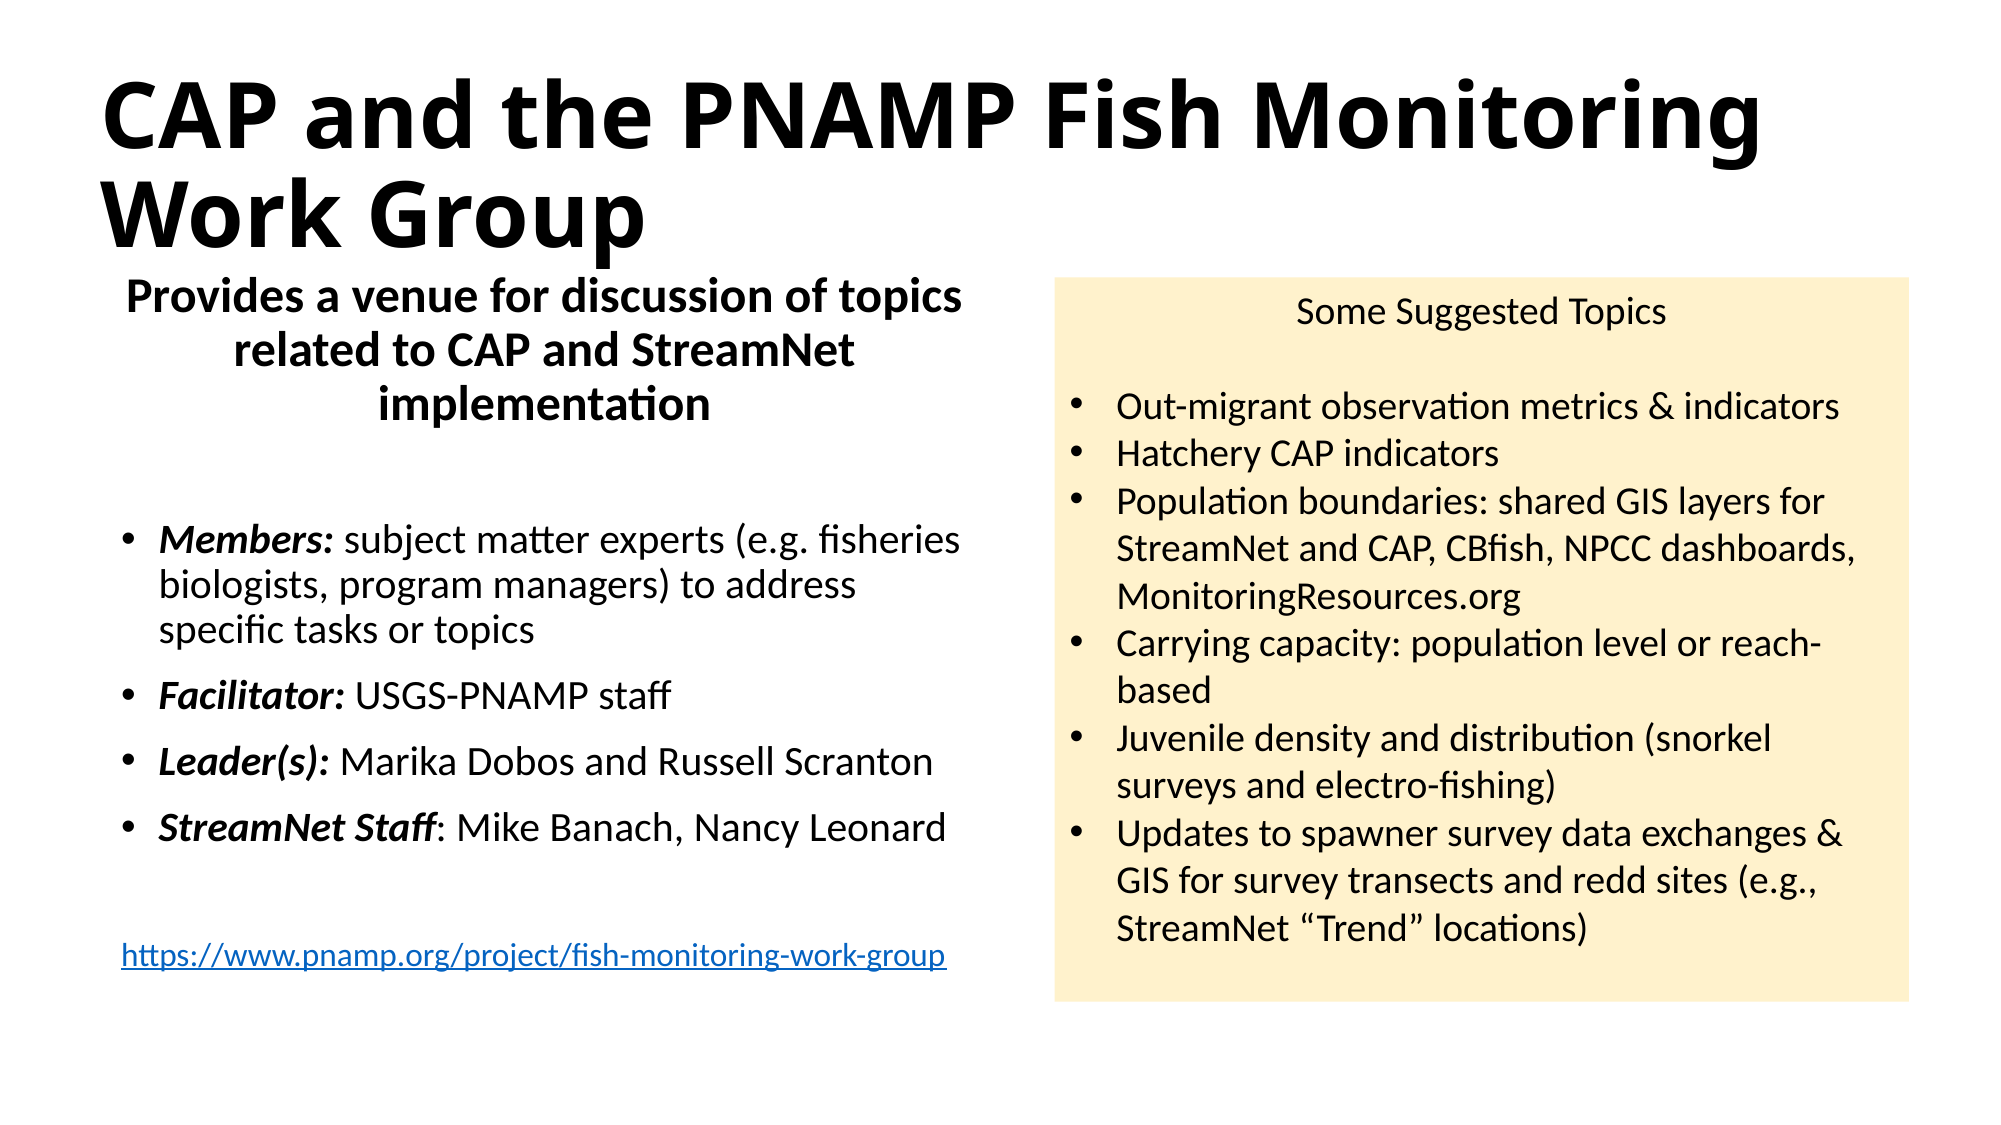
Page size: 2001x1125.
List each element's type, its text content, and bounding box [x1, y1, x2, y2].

title CAP and the PNAMP Fish Monitoring Work Group [85, 59, 1909, 278]
list Provides a venue for discussion of topics related to CAP and StreamNet implementation Members: subject matter experts (e.g. fisheries biologists, program managers) to address specific tasks or topics Facilitator: USGS-PNAMP staff Leader(s): Marika Dobos and Russell Scranton StreamNet Staff: Mike Banach, Nancy Leonard https://www.pnamp.org/project/fish-monitoring-work-group [106, 261, 984, 1042]
text_box Some Suggested Topics Out-migrant observation metrics & indicators Hatchery CAP indicators Population boundaries: shared GIS layers for StreamNet and CAP, CBfish, NPCC dashboards, MonitoringResources.org Carrying capacity: population level or reach-based Juvenile density and distribution (snorkel surveys and electro-fishing) Updates to spawner survey data exchanges & GIS for survey transects and redd sites (e.g., StreamNet “Trend” locations) [1054, 277, 1909, 1002]
